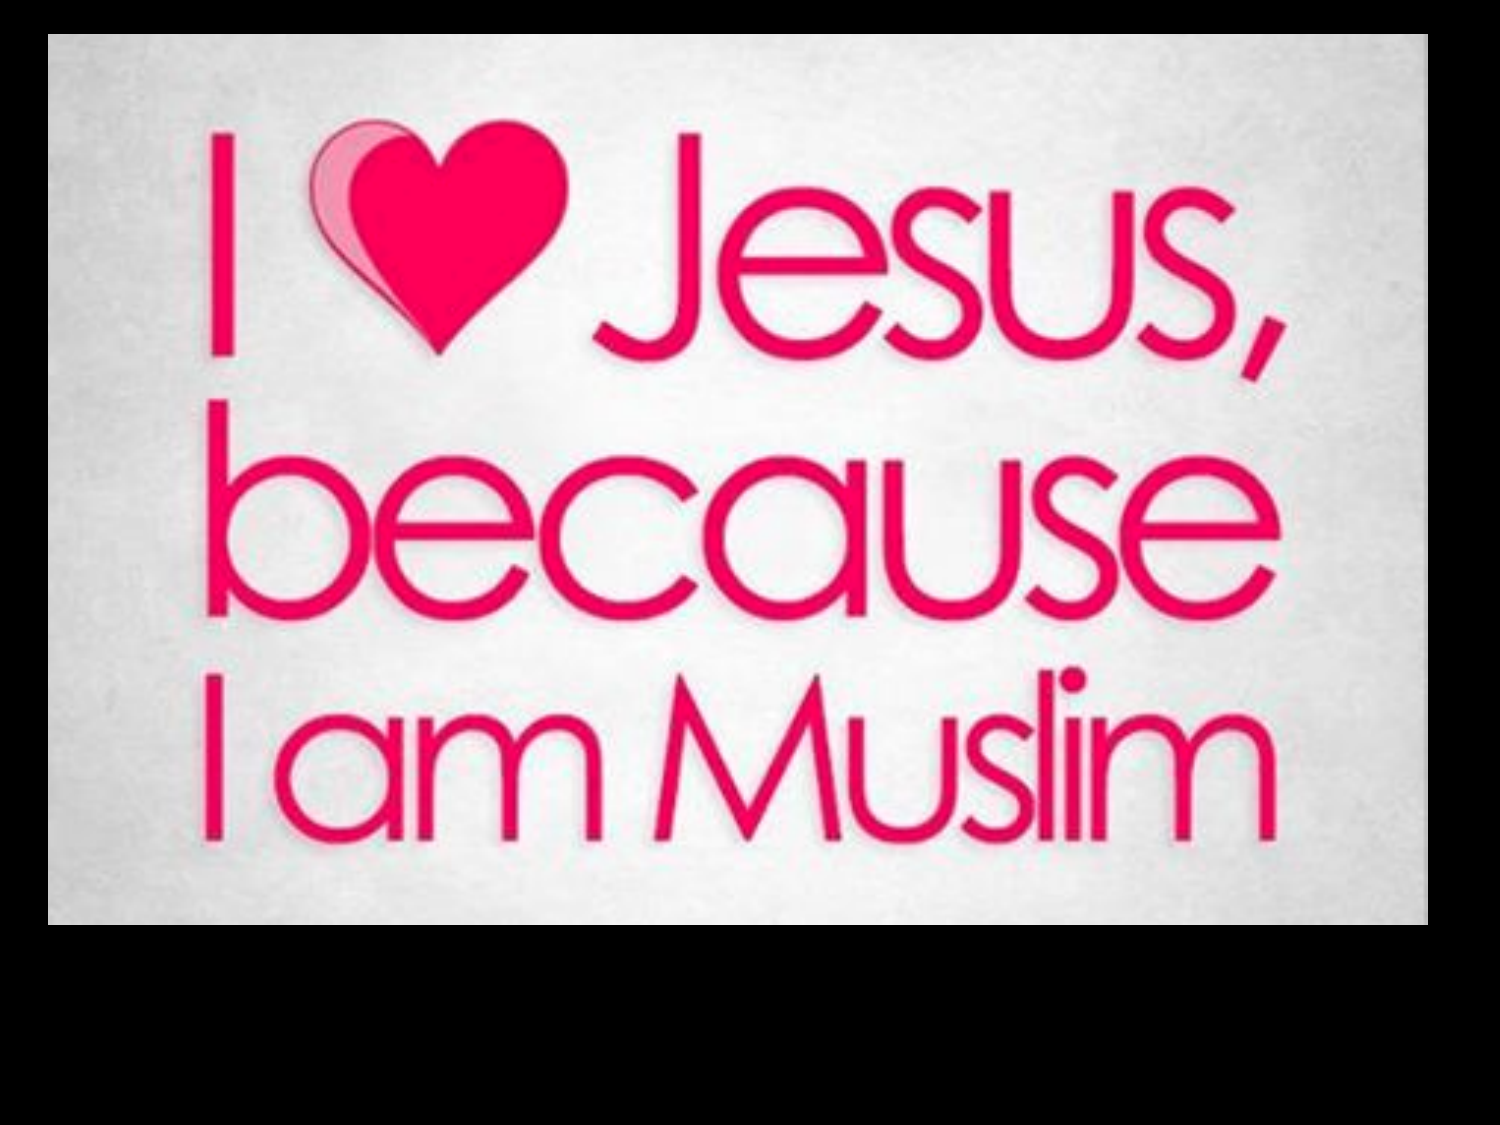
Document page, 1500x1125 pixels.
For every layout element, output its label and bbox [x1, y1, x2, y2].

picture [48, 34, 1429, 926]
